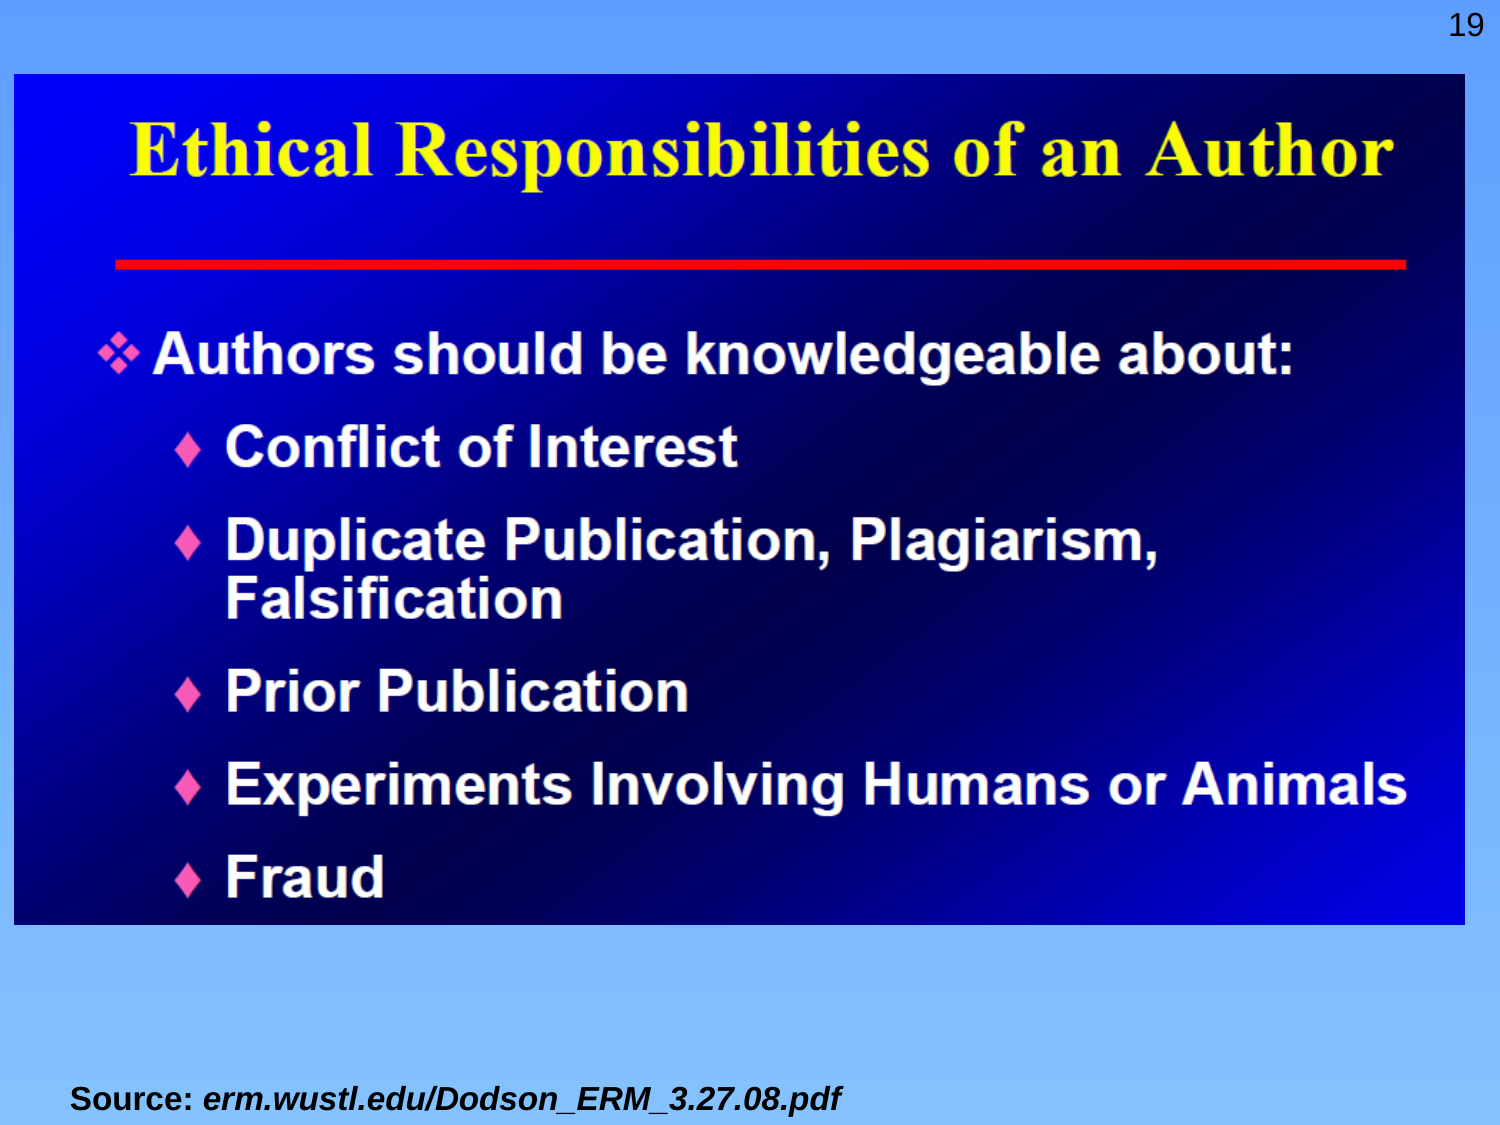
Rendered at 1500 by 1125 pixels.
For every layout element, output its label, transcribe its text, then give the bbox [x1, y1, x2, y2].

picture [14, 74, 1465, 926]
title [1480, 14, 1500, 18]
title Some new challenges [0, 14, 1455, 18]
text_box Source: erm.wustl.edu/Dodson_ERM_3.27.08.pdf [55, 1069, 857, 1125]
